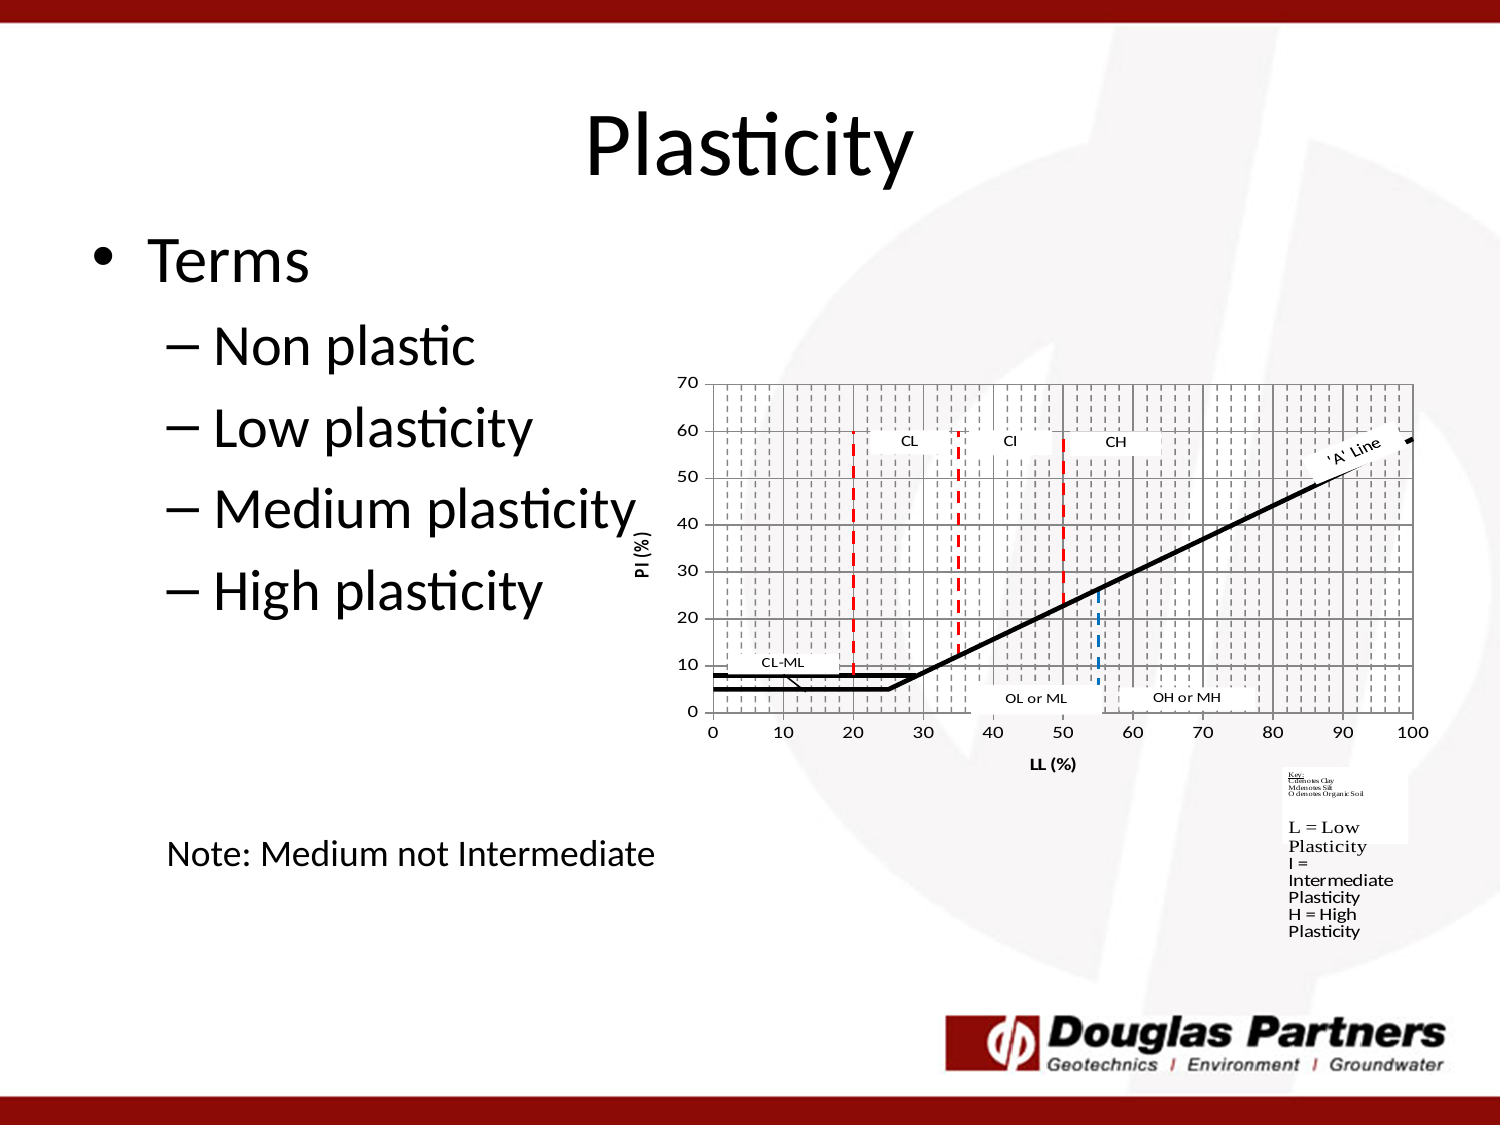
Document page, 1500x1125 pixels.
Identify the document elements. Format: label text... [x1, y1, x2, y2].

chart [596, 373, 1459, 941]
picture [0, 0, 1500, 1125]
title Plasticity [75, 45, 1425, 233]
list Terms Non plastic Low plasticity Medium plasticity High plasticity Note: Medium not Intermediate [76, 208, 1427, 951]
